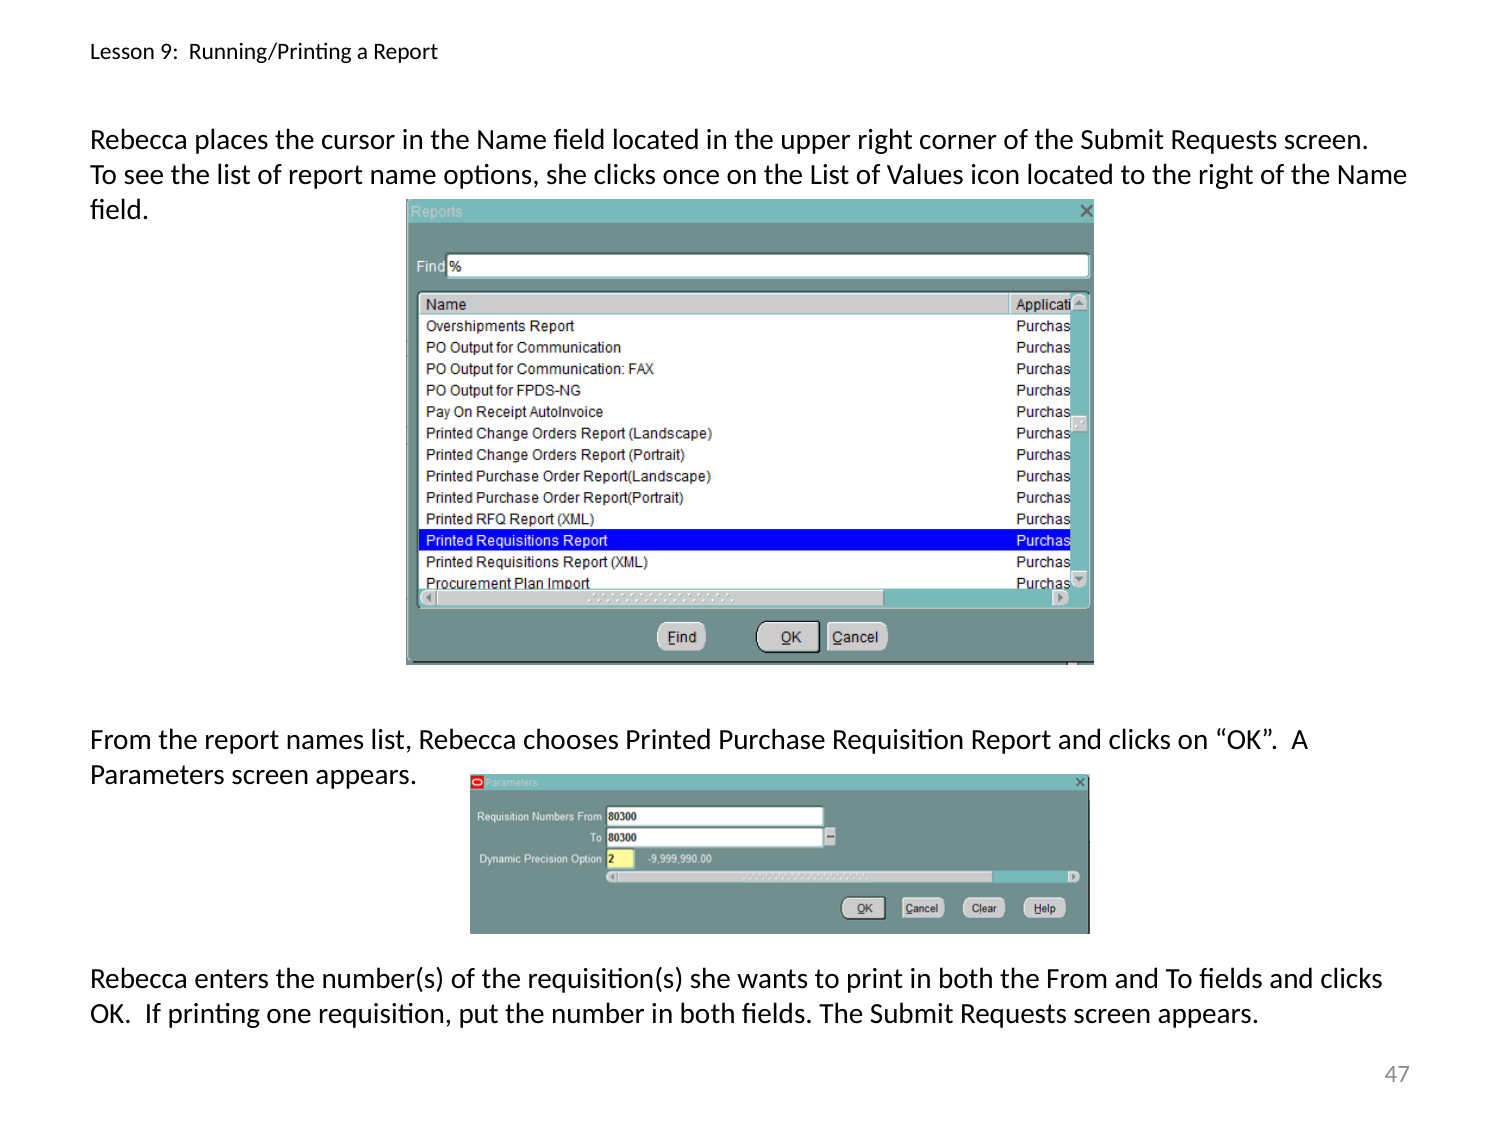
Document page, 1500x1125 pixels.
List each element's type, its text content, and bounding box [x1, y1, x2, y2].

slide_number 47 [1074, 1042, 1425, 1103]
list Rebecca places the cursor in the Name field located in the upper right corner of the Submit Requests screen. To see the list of report name options, she clicks once on the List of Values icon located to the right of the Name field. From the report names list, Rebecca chooses Printed Purchase Requisition Report and clicks on “OK”. A Parameters screen appears. Rebecca enters the number(s) of the requisition(s) she wants to print in both the From and To fields and clicks OK. If printing one requisition, put the number in both fields. The Submit Requests screen appears. [75, 112, 1425, 1113]
title Lesson 9: Running/Printing a Report [75, 0, 1425, 100]
picture [405, 199, 1094, 666]
picture [469, 774, 1090, 934]
